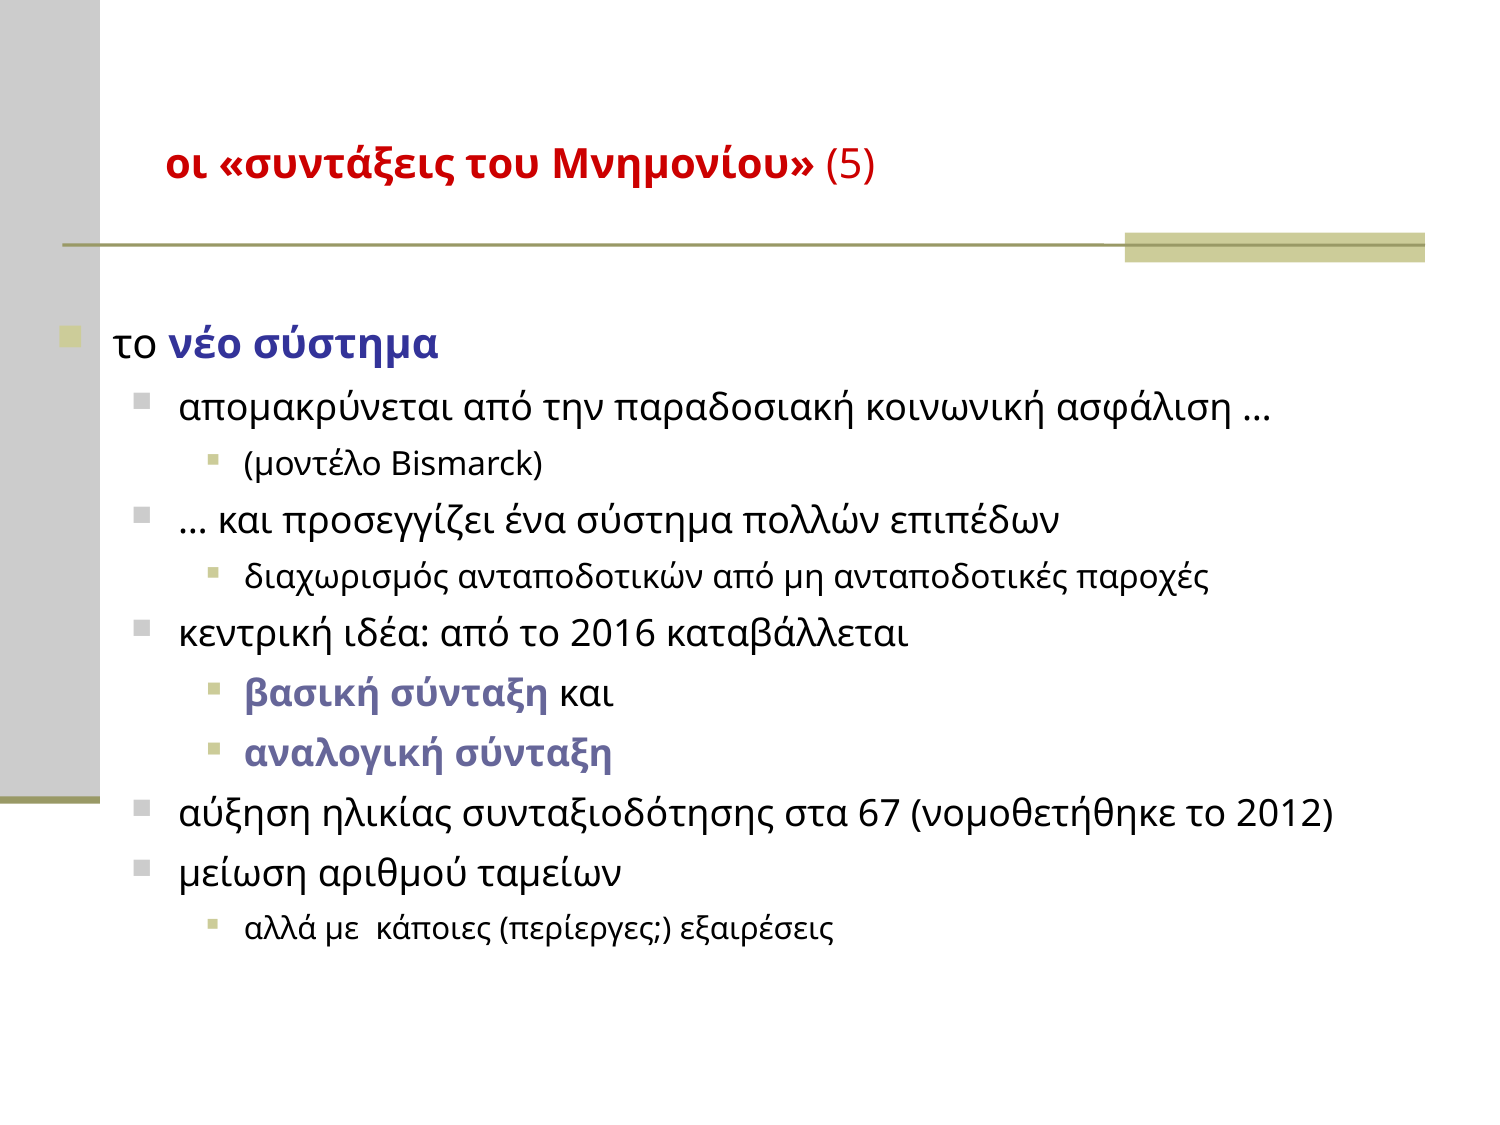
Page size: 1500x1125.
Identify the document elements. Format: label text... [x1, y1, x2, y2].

list το νέο σύστημα απομακρύνεται από την παραδοσιακή κοινωνική ασφάλιση … (μοντέλο Bismarck) … και προσεγγίζει ένα σύστημα πολλών επιπέδων διαχωρισμός ανταποδοτικών από μη ανταποδοτικές παροχές κεντρική ιδέα: από το 2016 καταβάλλεται βασική σύνταξη και αναλογική σύνταξη αύξηση ηλικίας συνταξιοδότησης στα 67 (νομοθετήθηκε το 2012) μείωση αριθμού ταμείων αλλά με κάποιες (περίεργες;) εξαιρέσεις [41, 309, 1436, 1071]
title οι «συντάξεις του Μνημονίου» (5) [150, 91, 1425, 233]
